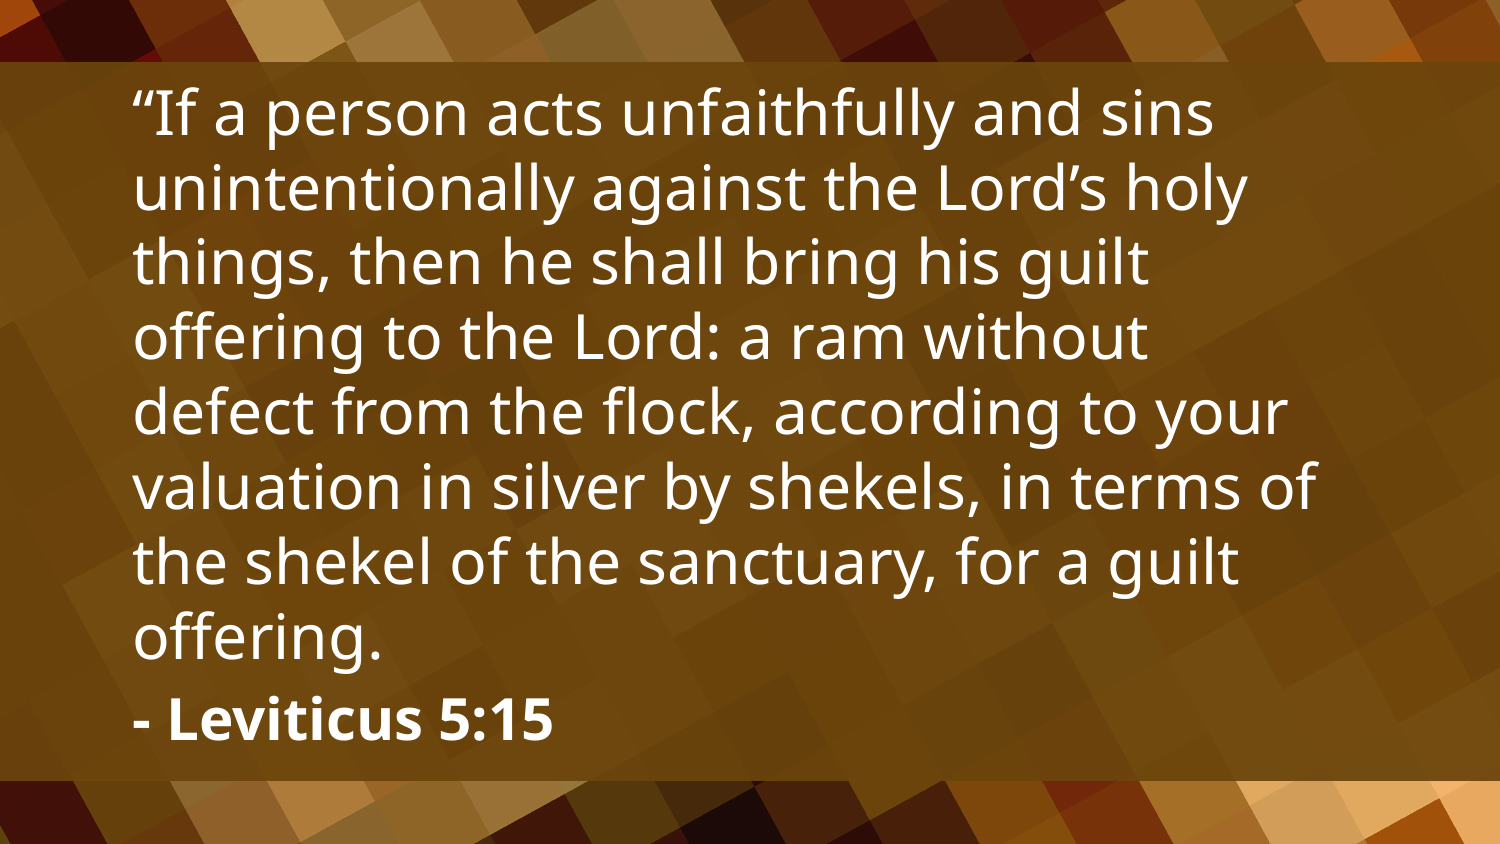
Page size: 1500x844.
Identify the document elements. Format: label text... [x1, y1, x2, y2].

list - Leviticus 5:15 [116, 674, 799, 760]
list “If a person acts unfaithfully and sins unintentionally against the Lord’s holy things, then he shall bring his guilt offering to the Lord: a ram without defect from the flock, according to your valuation in silver by shekels, in terms of the shekel of the sanctuary, for a guilt offering. [116, 70, 1343, 675]
picture [0, 0, 1500, 844]
